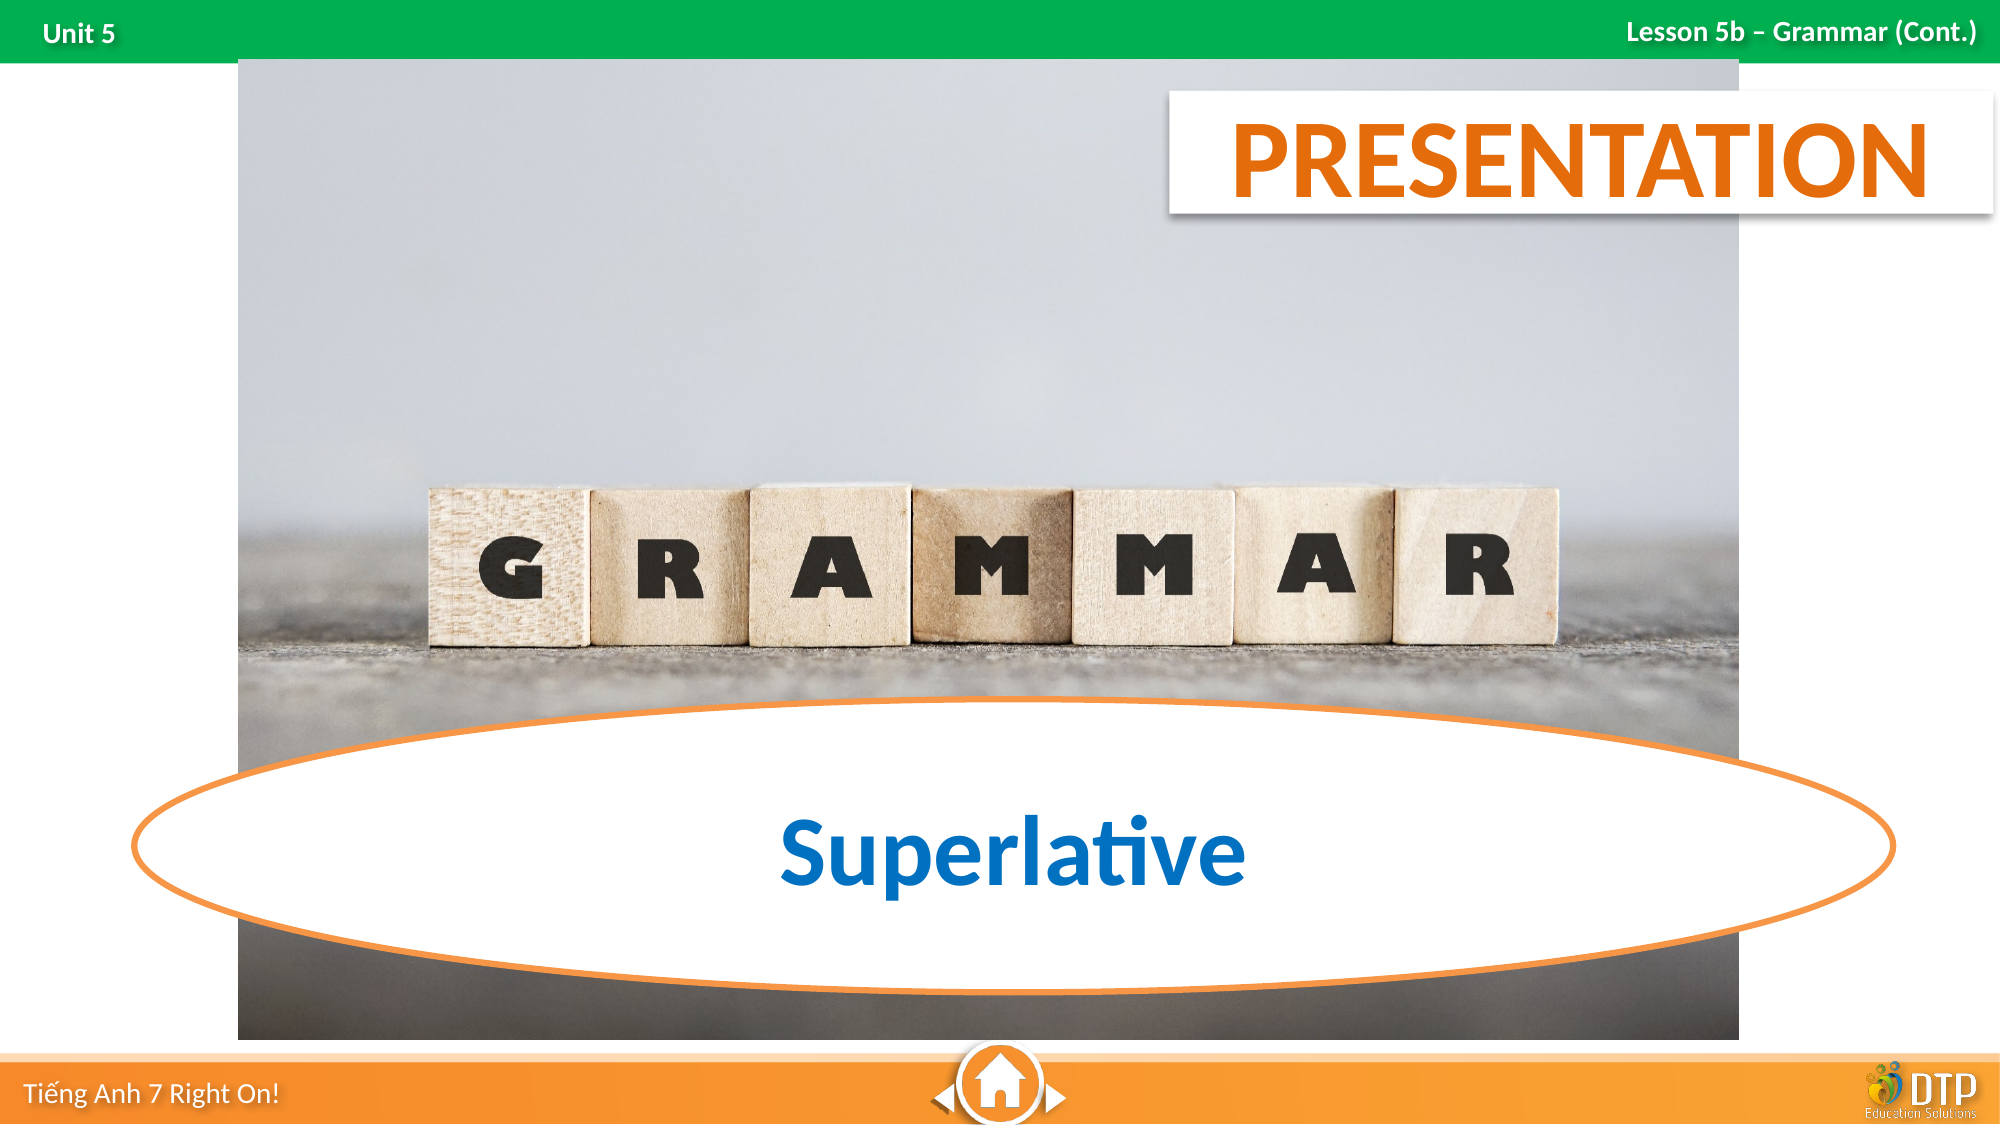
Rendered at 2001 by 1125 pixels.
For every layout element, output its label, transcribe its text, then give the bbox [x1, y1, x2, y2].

text_box PRESENTATION [1744, 90, 1994, 214]
picture [0, 58, 2000, 1125]
text_box Superlative [1744, 761, 1896, 930]
text_box Superlative [132, 776, 233, 916]
